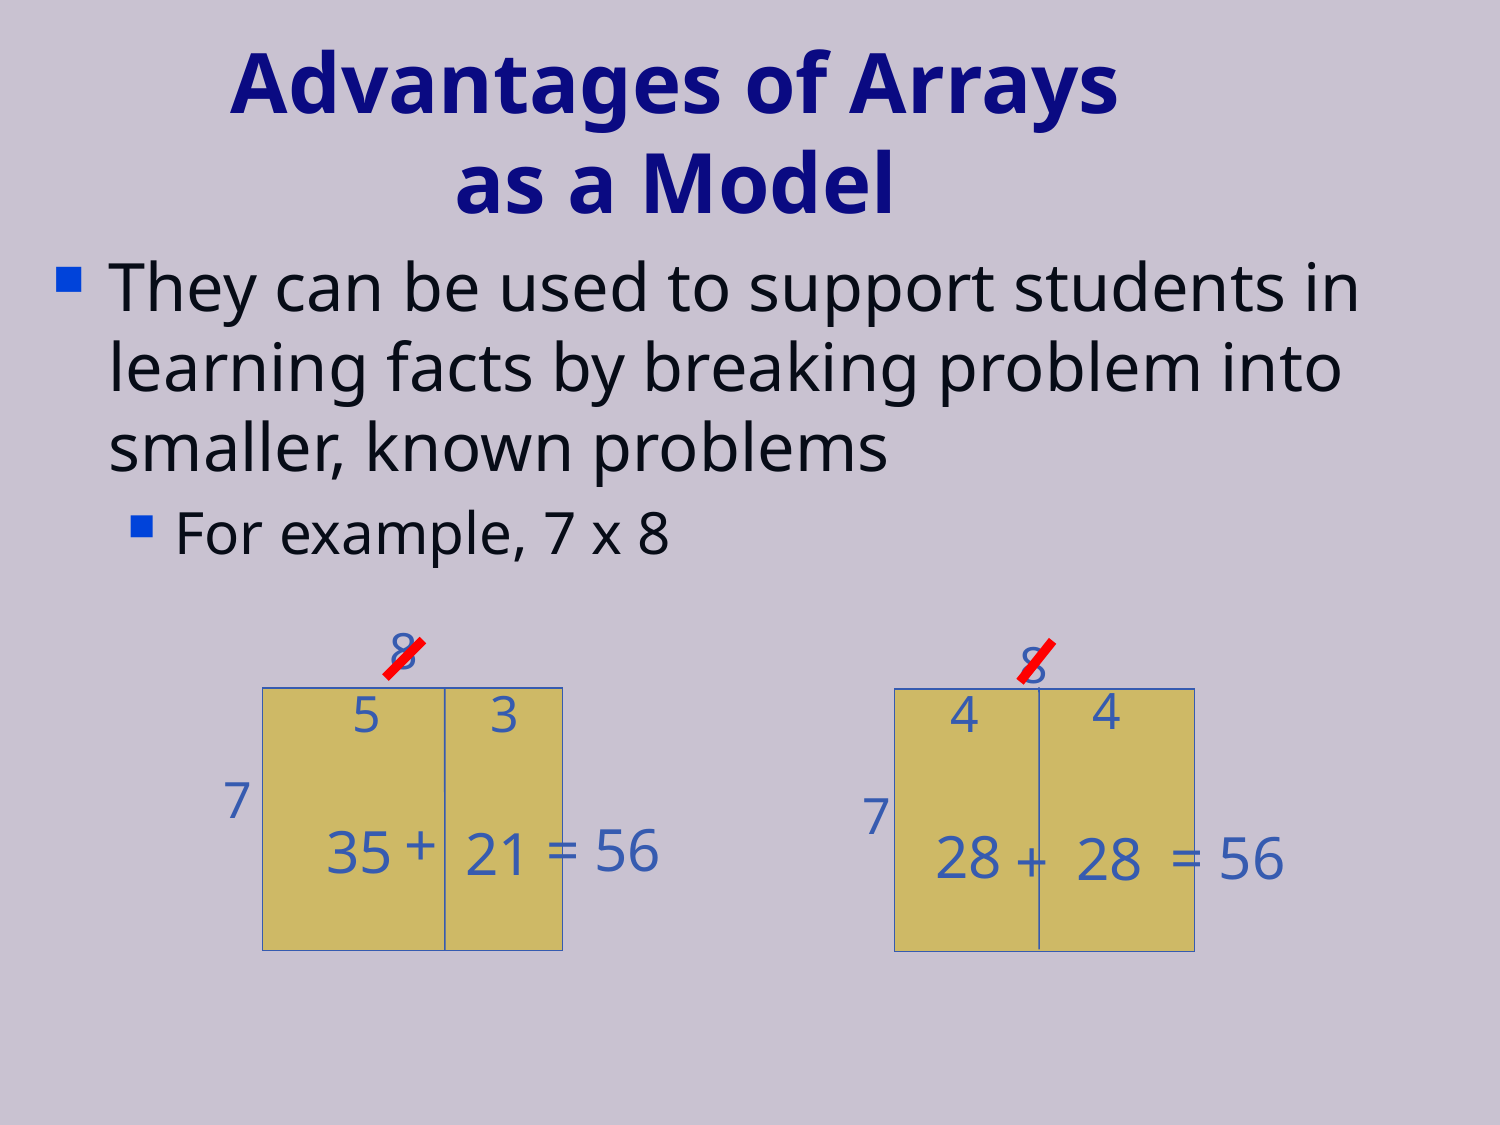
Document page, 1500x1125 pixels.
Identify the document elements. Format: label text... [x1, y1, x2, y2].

text_box [445, 886, 563, 951]
text_box 8 [374, 612, 450, 688]
text_box 21 [450, 809, 550, 895]
list They can be used to support students in learning facts by breaking problem into smaller, known problems For example, 7 x 8 [37, 237, 1463, 1075]
title Advantages of Arrays as a Model [112, 53, 1240, 207]
text_box [894, 852, 1195, 952]
text_box 4 [1077, 672, 1153, 748]
text_box [445, 687, 563, 809]
text_box 3 [475, 674, 551, 750]
text_box = 56 [531, 805, 726, 891]
text_box 8 [1004, 626, 1080, 702]
text_box 35 [311, 807, 412, 893]
text_box + [389, 800, 489, 886]
text_box [894, 689, 1039, 818]
text_box 5 [337, 674, 413, 750]
text_box [262, 687, 444, 951]
text_box 28 [1061, 815, 1167, 900]
text_box 28 [920, 813, 1018, 898]
text_box [1040, 689, 1195, 818]
text_box 7 [847, 777, 923, 852]
text_box 7 [209, 761, 285, 837]
text_box = 56 [1155, 814, 1351, 899]
text_box 4 [935, 674, 1011, 750]
text_box + [1000, 818, 1078, 903]
